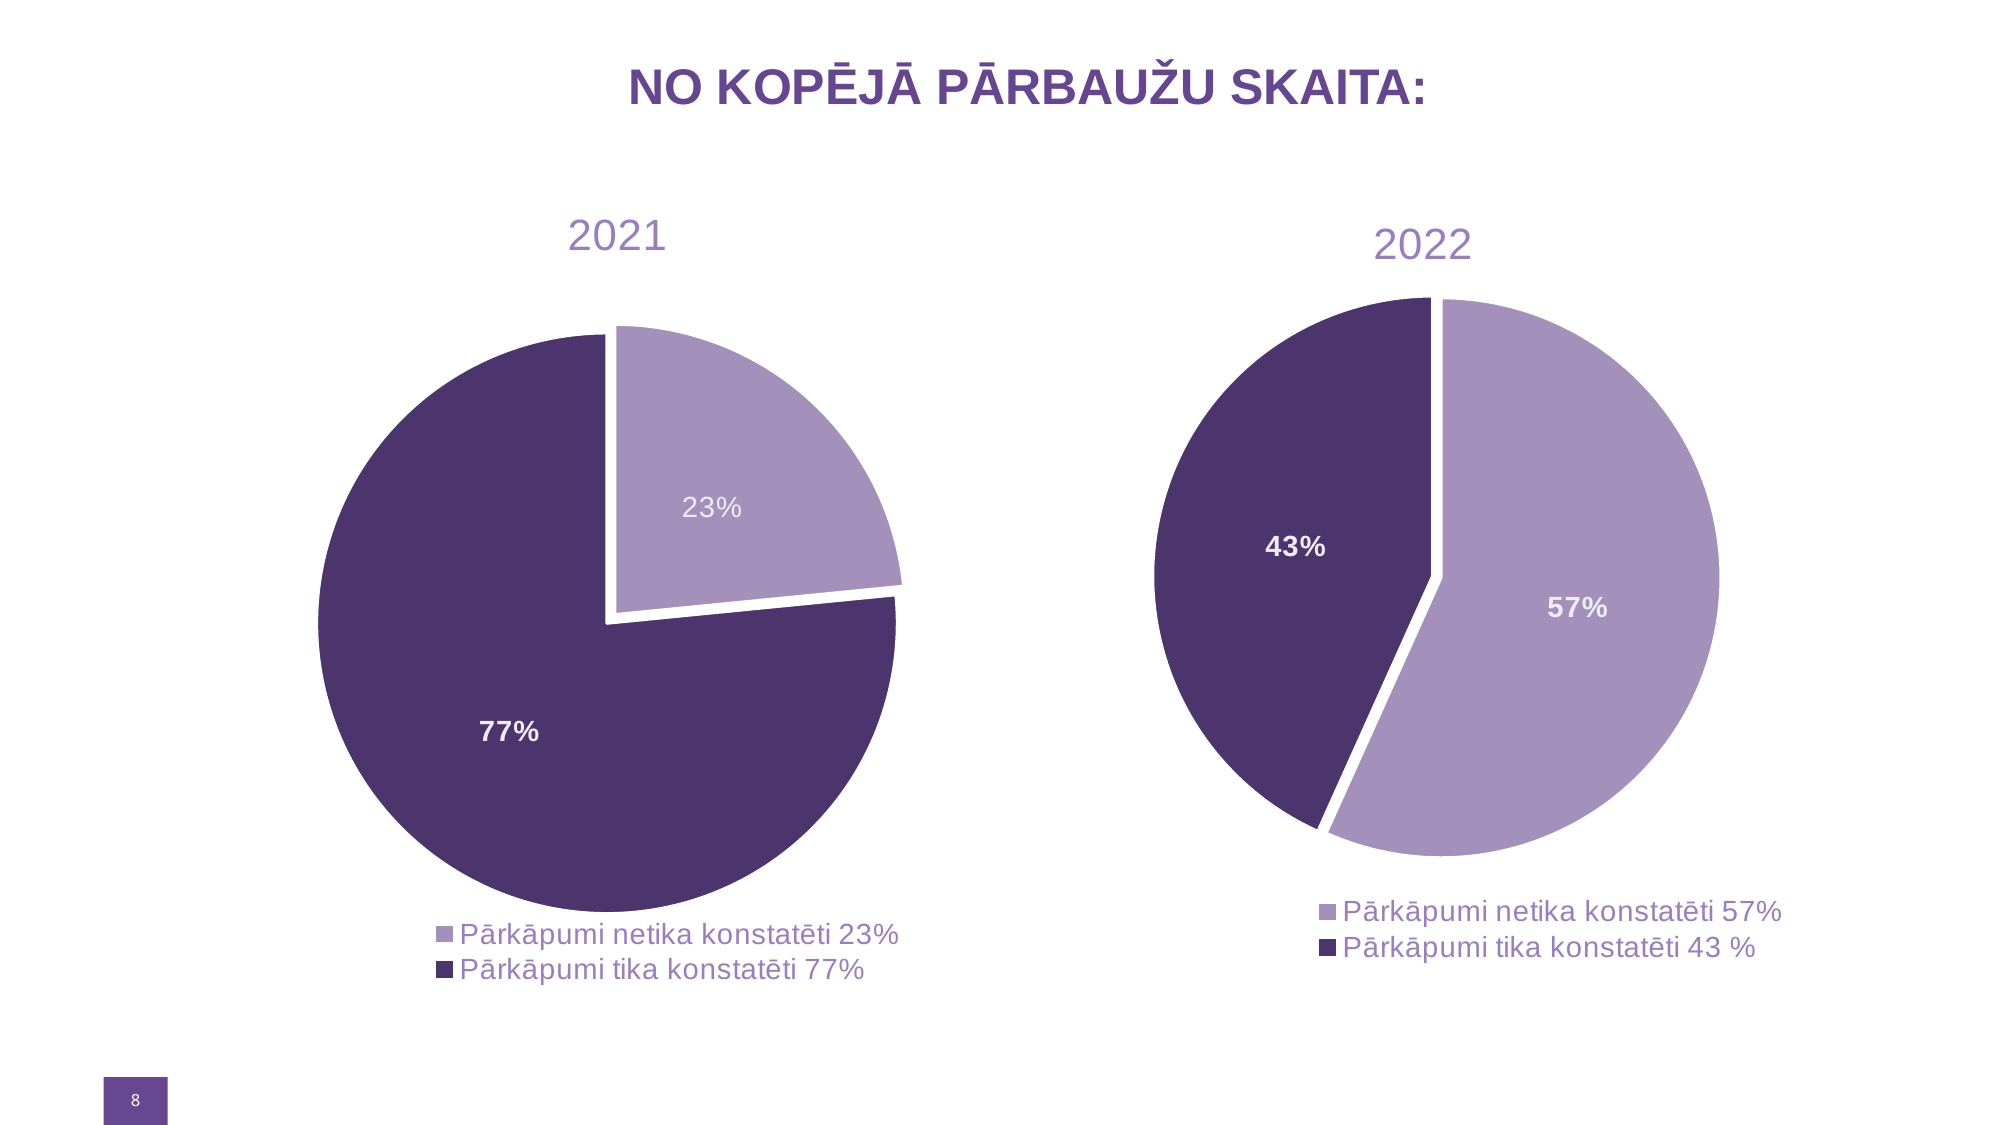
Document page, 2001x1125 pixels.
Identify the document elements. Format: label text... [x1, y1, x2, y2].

chart [135, 136, 1907, 991]
slide_number 8 [103, 1077, 168, 1125]
text_box NO KOPĒJĀ PĀRBAUŽU SKAITA: [613, 46, 1444, 122]
